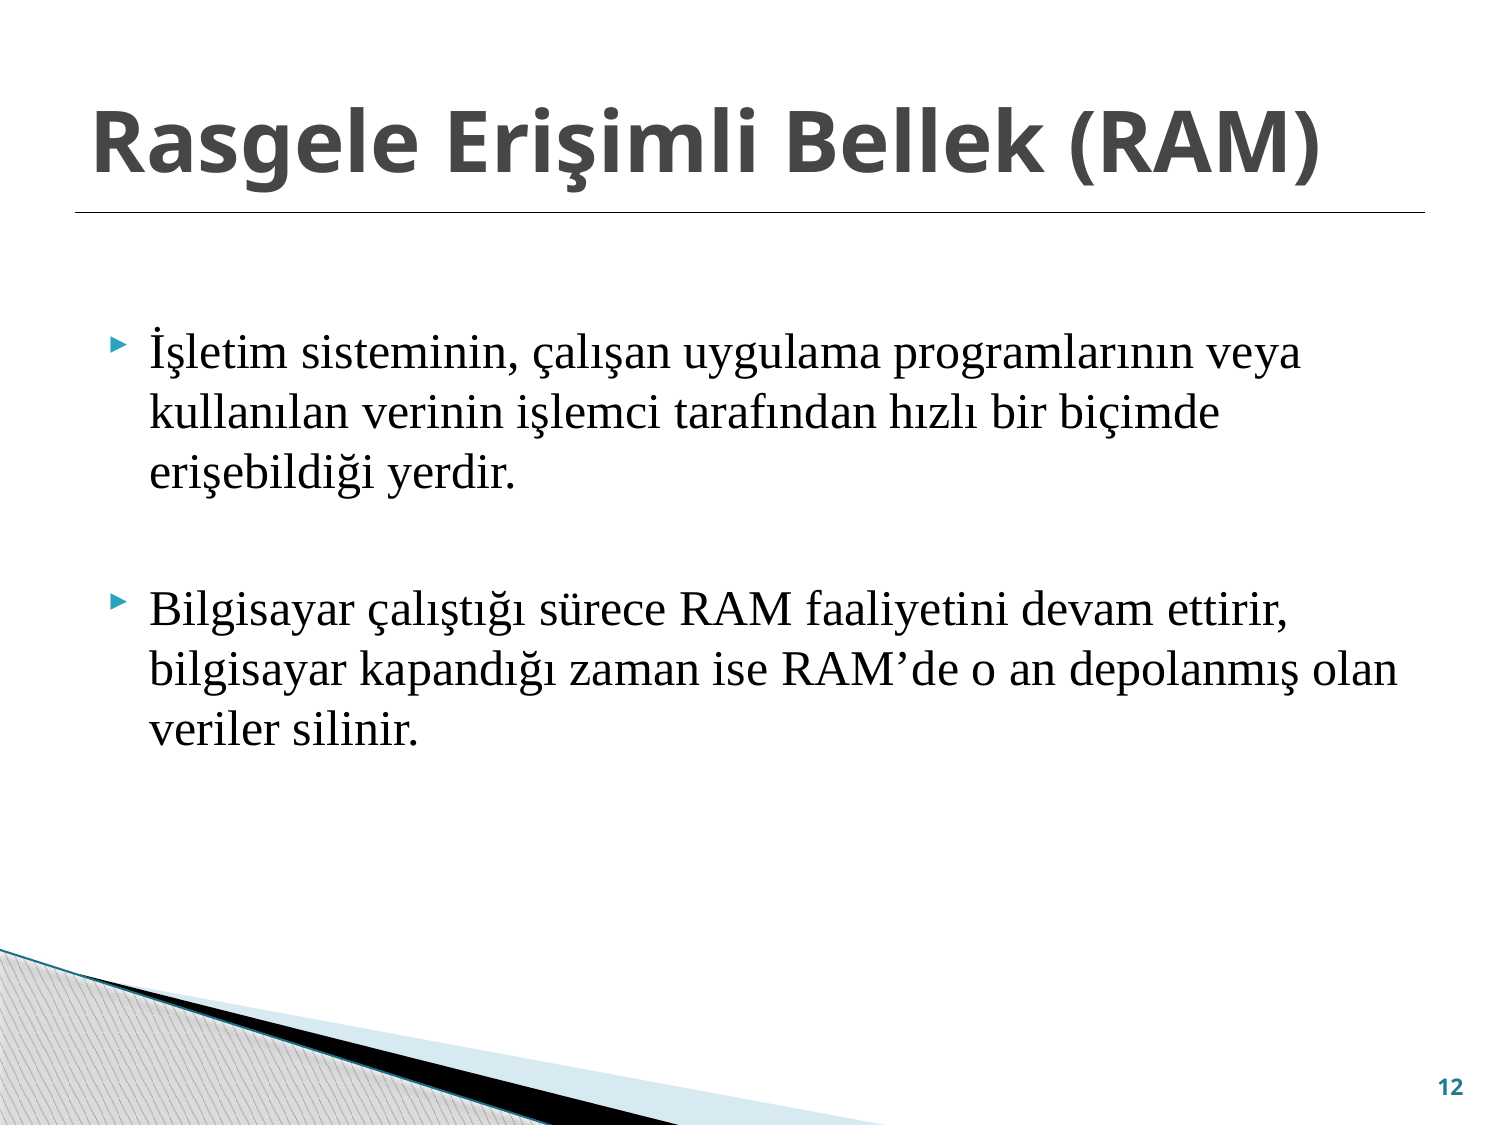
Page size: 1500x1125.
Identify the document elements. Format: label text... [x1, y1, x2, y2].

title Rasgele Erişimli Bellek (RAM) [75, 45, 1425, 233]
list İşletim sisteminin, çalışan uygulama programlarının veya kullanılan verinin işlemci tarafından hızlı bir biçimde erişebildiği yerdir. Bilgisayar çalıştığı sürece RAM faaliyetini devam ettirir, bilgisayar kapandığı zaman ise RAM’de o an depolanmış olan veriler silinir. [75, 243, 1425, 986]
slide_number 12 [1362, 1051, 1479, 1112]
